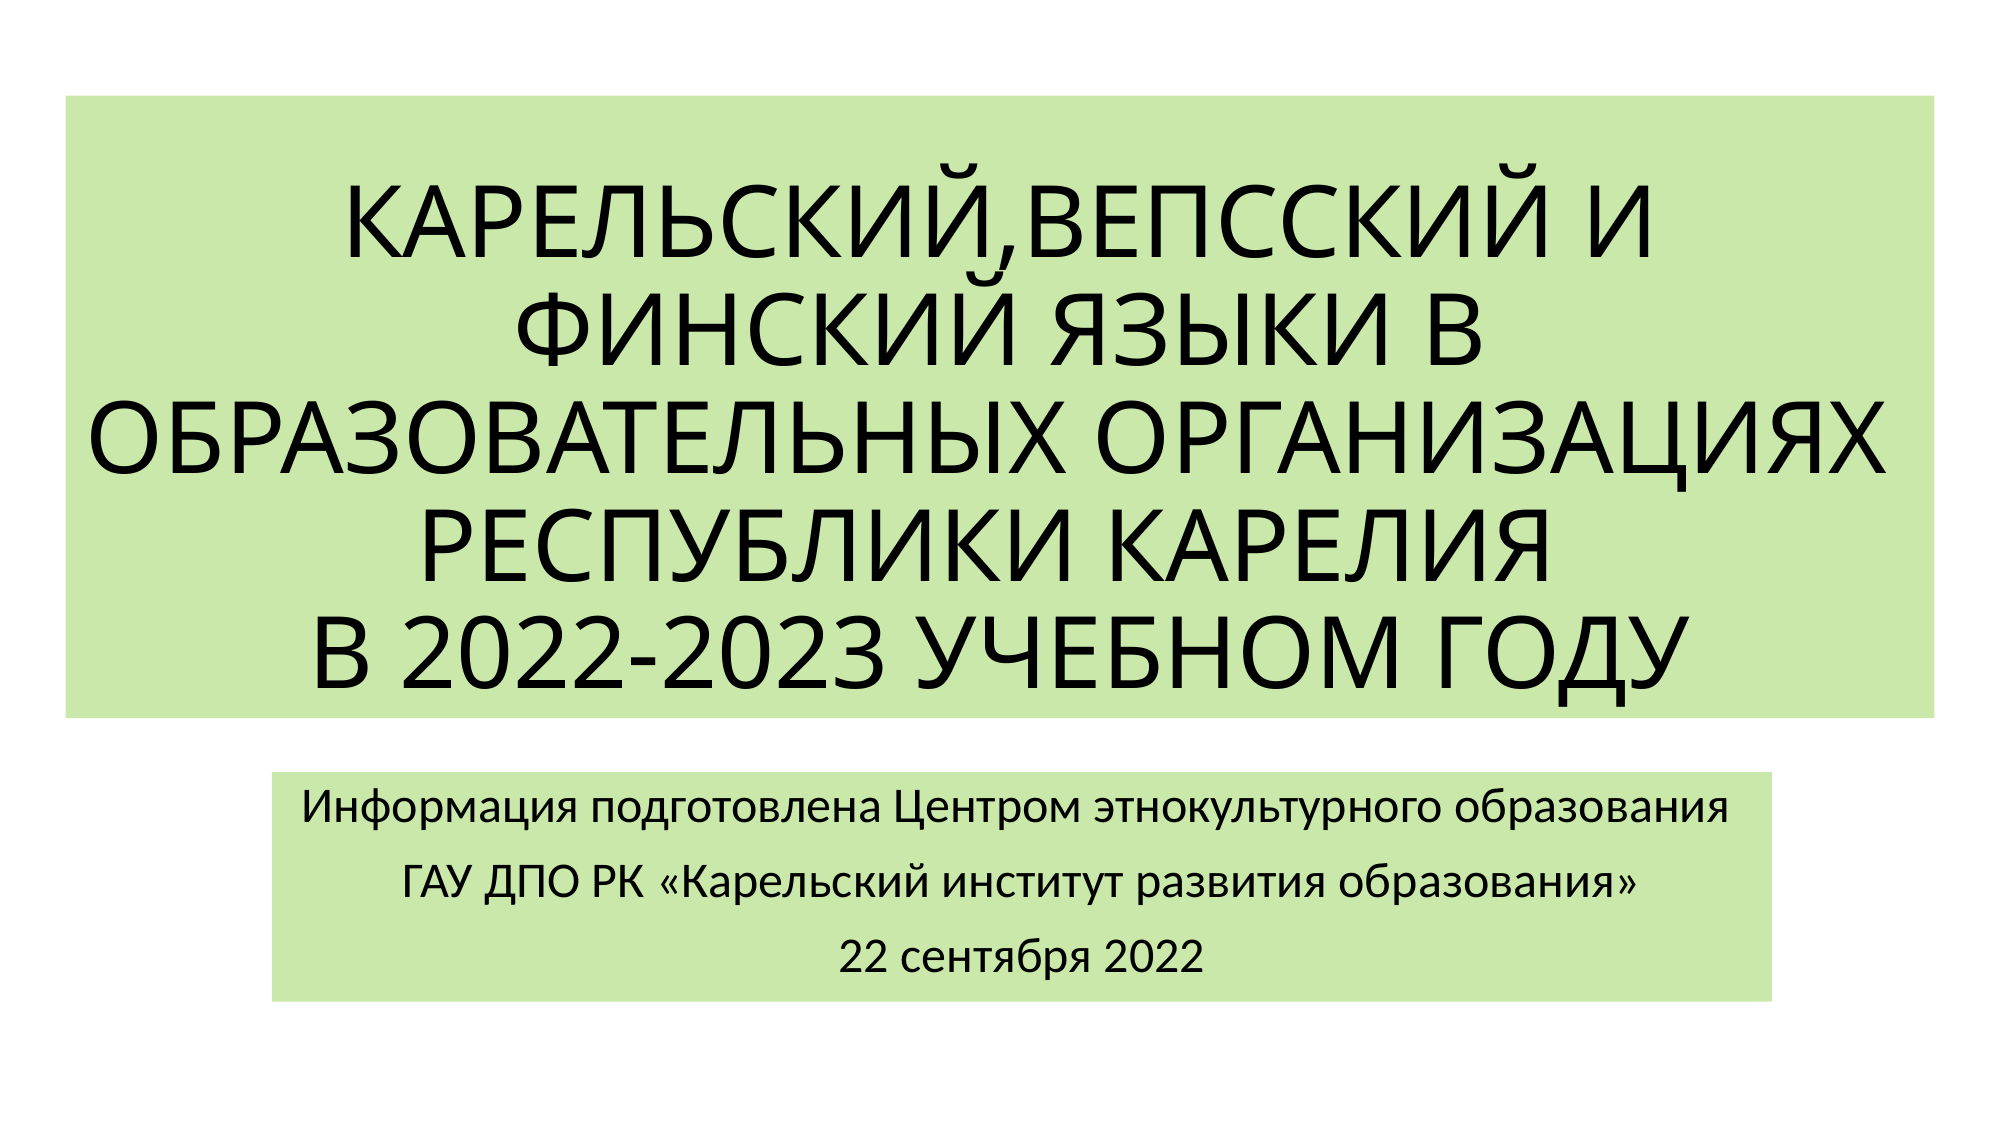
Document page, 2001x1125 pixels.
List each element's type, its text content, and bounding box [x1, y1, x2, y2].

title КАРЕЛЬСКИЙ,ВЕПССКИЙ И ФИНСКИЙ ЯЗЫКИ В ОБРАЗОВАТЕЛЬНЫХ ОРГАНИЗАЦИЯХ РЕСПУБЛИКИ КАРЕЛИЯ В 2022-2023 УЧЕБНОМ ГОДУ [65, 95, 1935, 719]
subtitle Информация подготовлена Центром этнокультурного образования ГАУ ДПО РК «Карельский институт развития образования» 22 сентября 2022 [271, 772, 1772, 1002]
